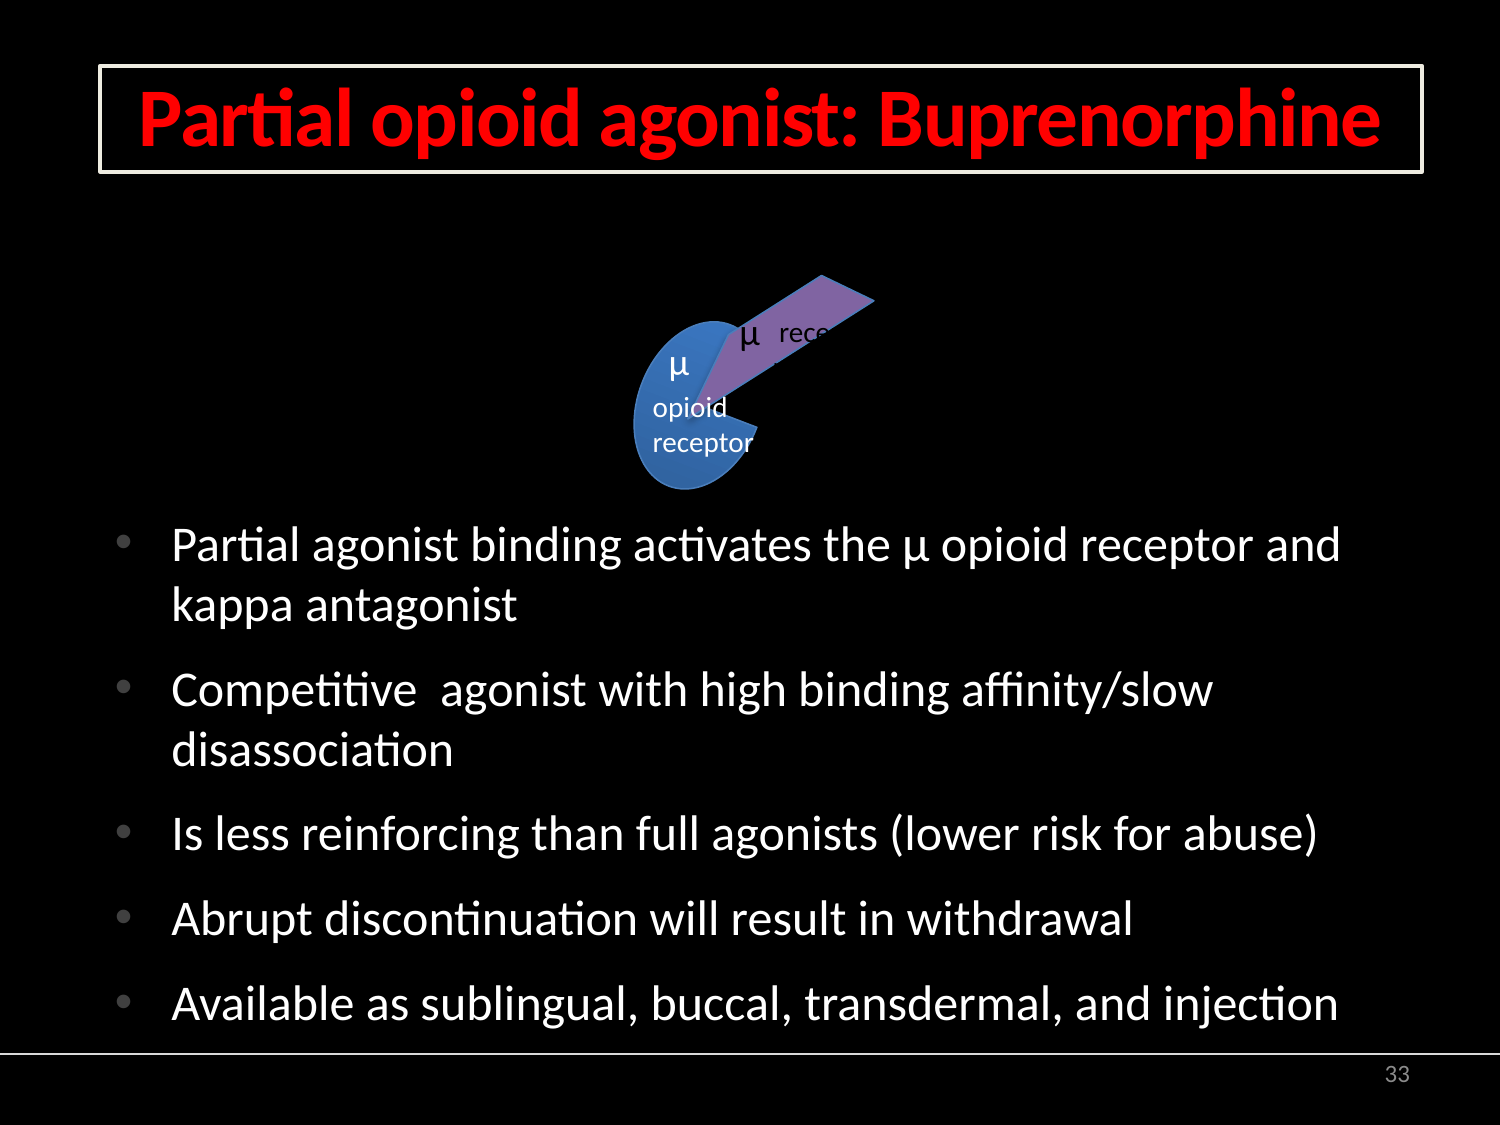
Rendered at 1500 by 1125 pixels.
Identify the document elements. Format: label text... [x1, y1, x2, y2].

text_box Partial opioid agonist: Buprenorphine [100, 65, 1422, 172]
text_box receptor partial agonist [757, 305, 957, 391]
text_box [780, 274, 875, 305]
text_box [710, 342, 757, 380]
text_box μ [724, 300, 780, 361]
text_box Partial agonist binding activates the μ opioid receptor and kappa antagonist Competitive agonist with high binding affinity/slow disassociation Is less reinforcing than full agonists (lower risk for abuse) Abrupt discontinuation will result in withdrawal Available as sublingual, buccal, transdermal, and injection [100, 503, 1500, 1039]
text_box [633, 392, 638, 453]
text_box [644, 466, 734, 490]
text_box [683, 321, 724, 362]
text_box [642, 359, 653, 380]
text_box μ [653, 330, 710, 380]
slide_number 33 [1074, 1042, 1425, 1103]
text_box opioid receptor [638, 380, 770, 466]
